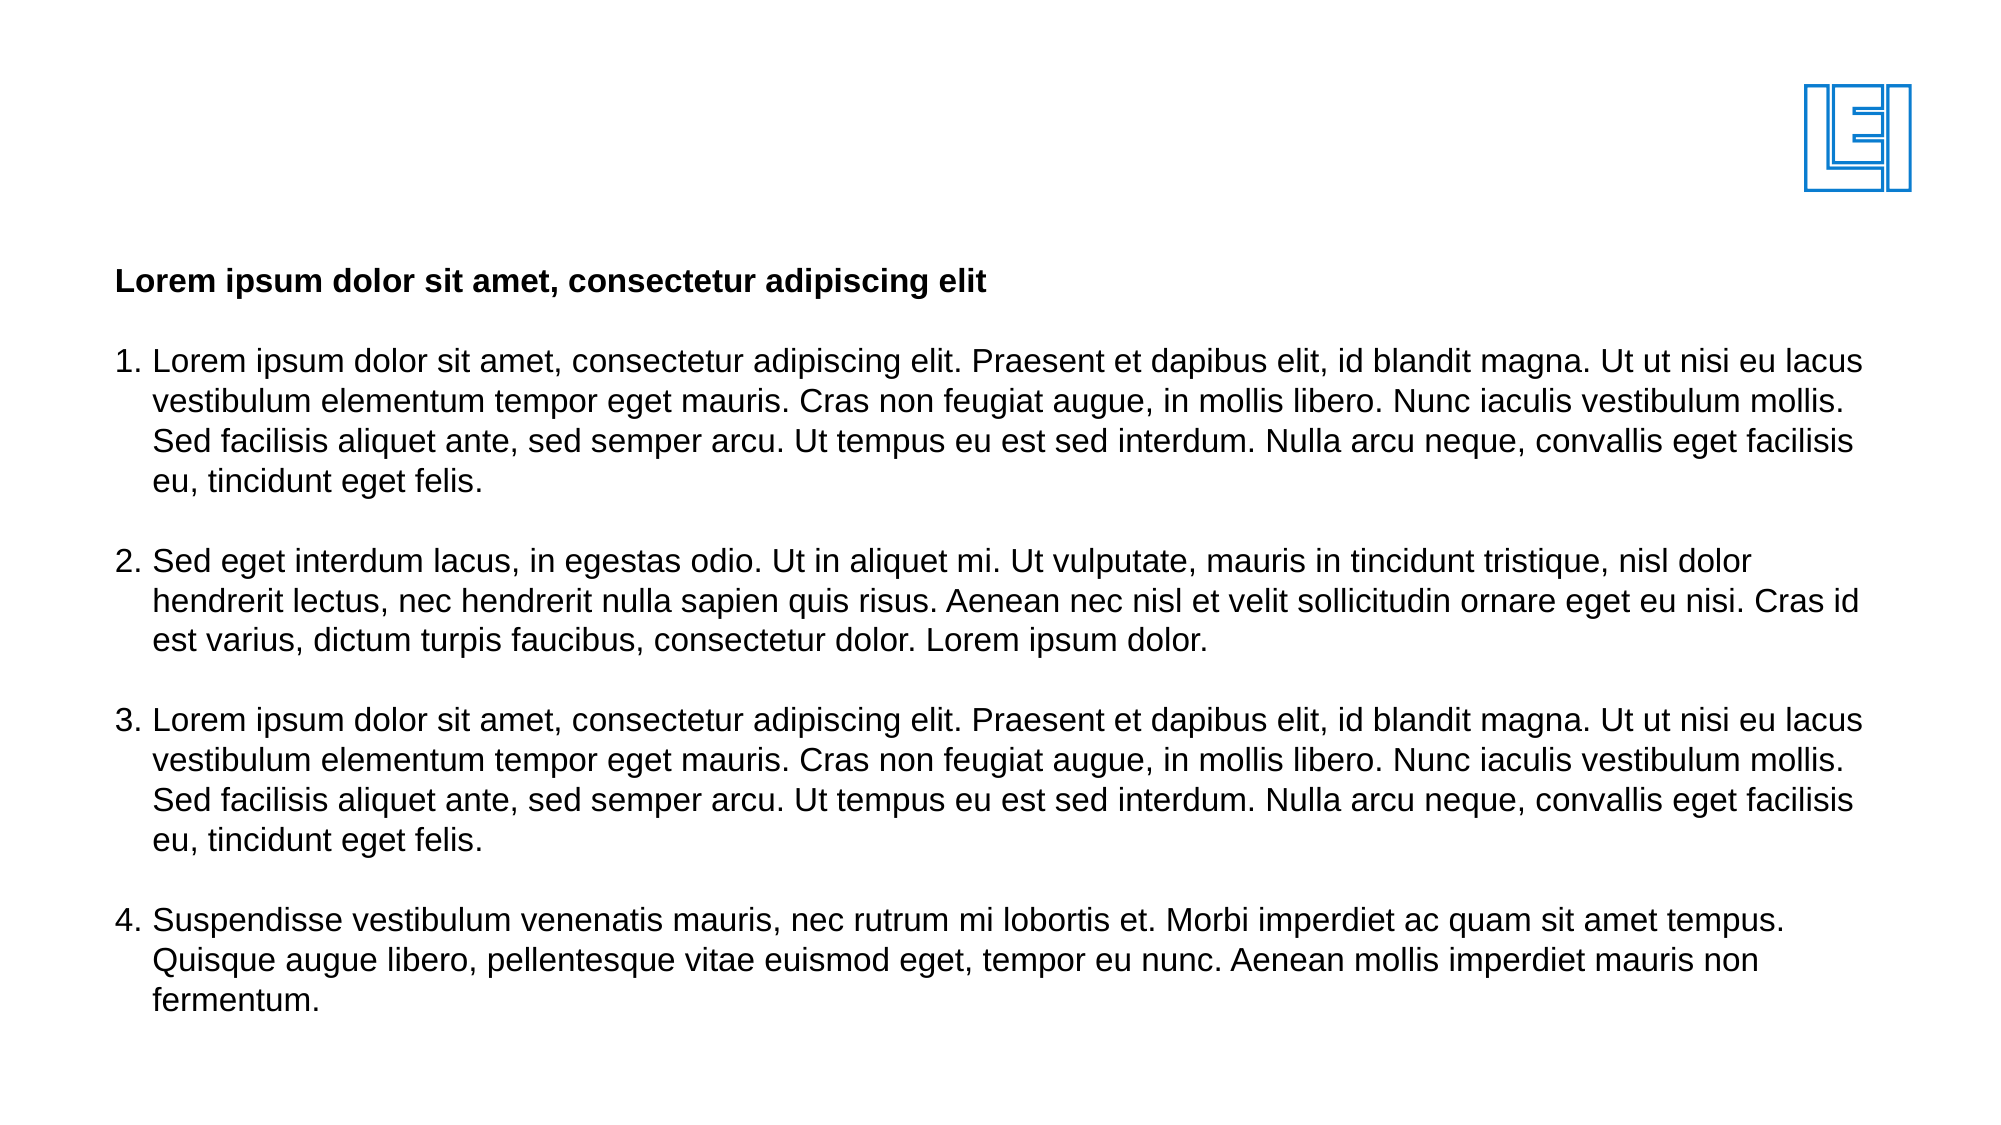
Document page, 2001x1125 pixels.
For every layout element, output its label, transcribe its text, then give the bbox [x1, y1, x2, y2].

picture [1804, 84, 1912, 198]
text_box Lorem ipsum dolor sit amet, consectetur adipiscing elit Lorem ipsum dolor sit amet, consectetur adipiscing elit. Praesent et dapibus elit, id blandit magna. Ut ut nisi eu lacus vestibulum elementum tempor eget mauris. Cras non feugiat augue, in mollis libero. Nunc iaculis vestibulum mollis. Sed facilisis aliquet ante, sed semper arcu. Ut tempus eu est sed interdum. Nulla arcu neque, convallis eget facilisis eu, tincidunt eget felis. Sed eget interdum lacus, in egestas odio. Ut in aliquet mi. Ut vulputate, mauris in tincidunt tristique, nisl dolor hendrerit lectus, nec hendrerit nulla sapien quis risus. Aenean nec nisl et velit sollicitudin ornare eget eu nisi. Cras id est varius, dictum turpis faucibus, consectetur dolor. Lorem ipsum dolor. Lorem ipsum dolor sit amet, consectetur adipiscing elit. Praesent et dapibus elit, id blandit magna. Ut ut nisi eu lacus vestibulum elementum tempor eget mauris. Cras non feugiat augue, in mollis libero. Nunc iaculis vestibulum mollis. Sed facilisis aliquet ante, sed semper arcu. Ut tempus eu est sed interdum. Nulla arcu neque, convallis eget facilisis eu, tincidunt eget felis. Suspendisse vestibulum venenatis mauris, nec rutrum mi lobortis et. Morbi imperdiet ac quam sit amet tempus. Quisque augue libero, pellentesque vitae euismod eget, tempor eu nunc. Aenean mollis imperdiet mauris non fermentum. [100, 251, 1899, 1026]
